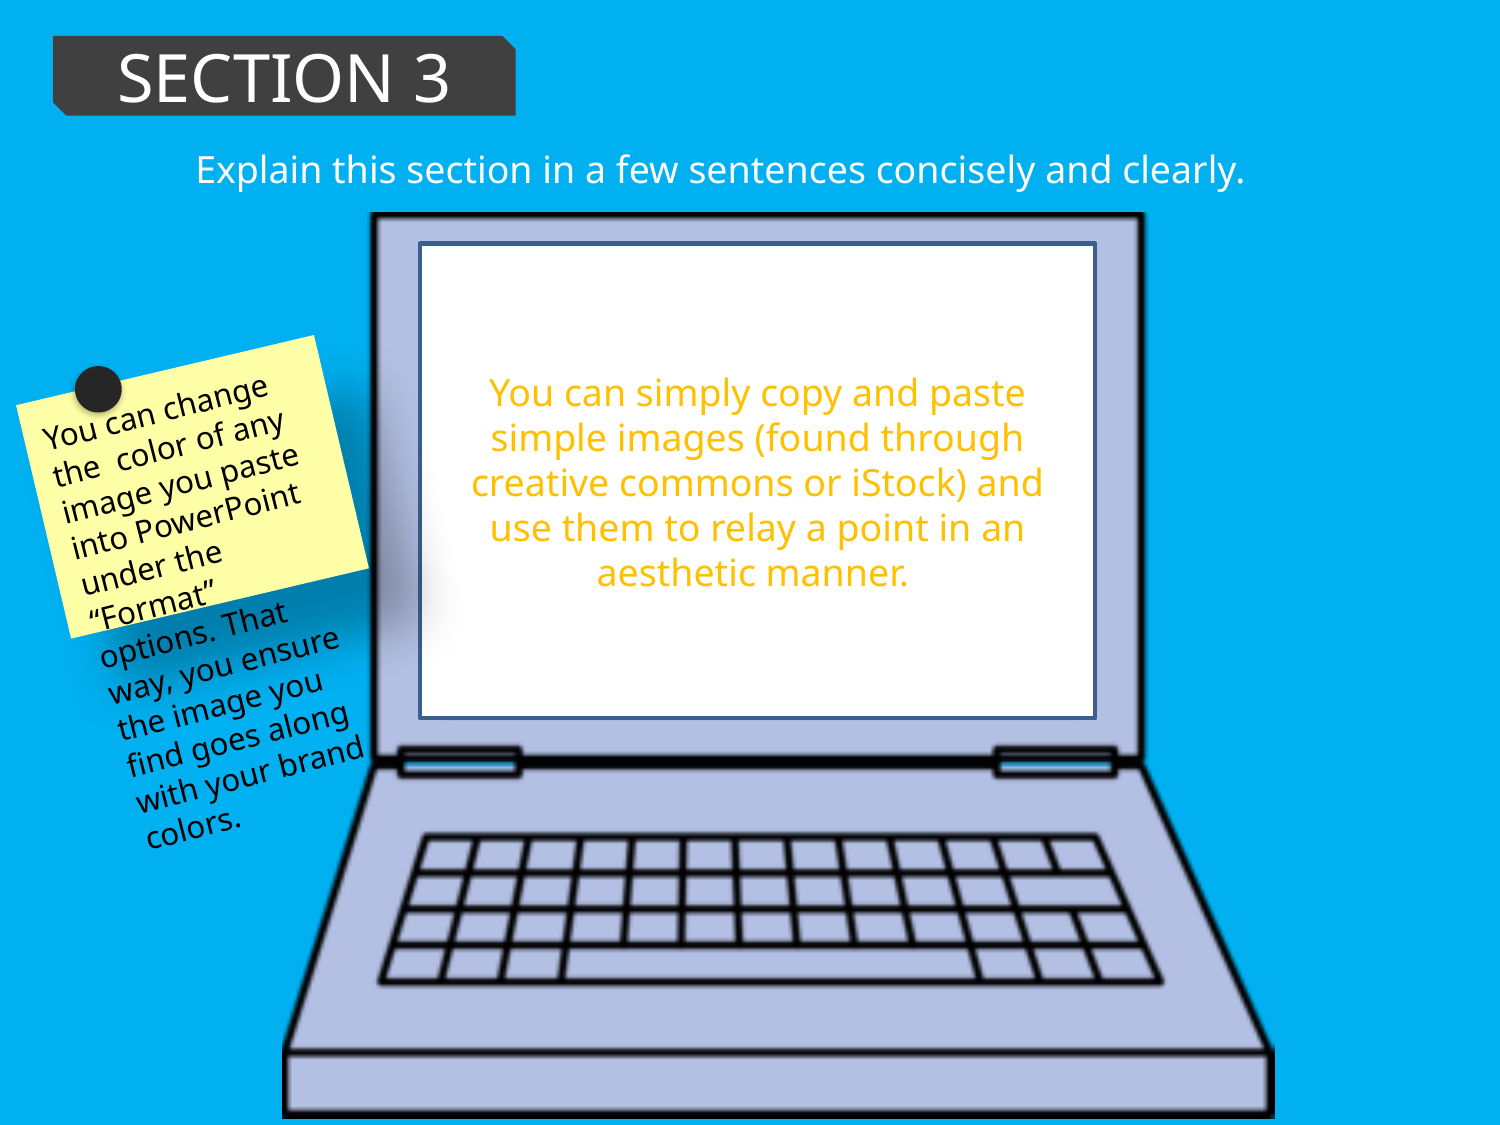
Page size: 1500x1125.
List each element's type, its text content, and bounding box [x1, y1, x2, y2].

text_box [62, 363, 370, 811]
text_box Explain this section in a few sentences concisely and clearly. [180, 138, 1275, 199]
text_box SECTION 3 [50, 33, 518, 118]
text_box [282, 212, 1276, 1119]
